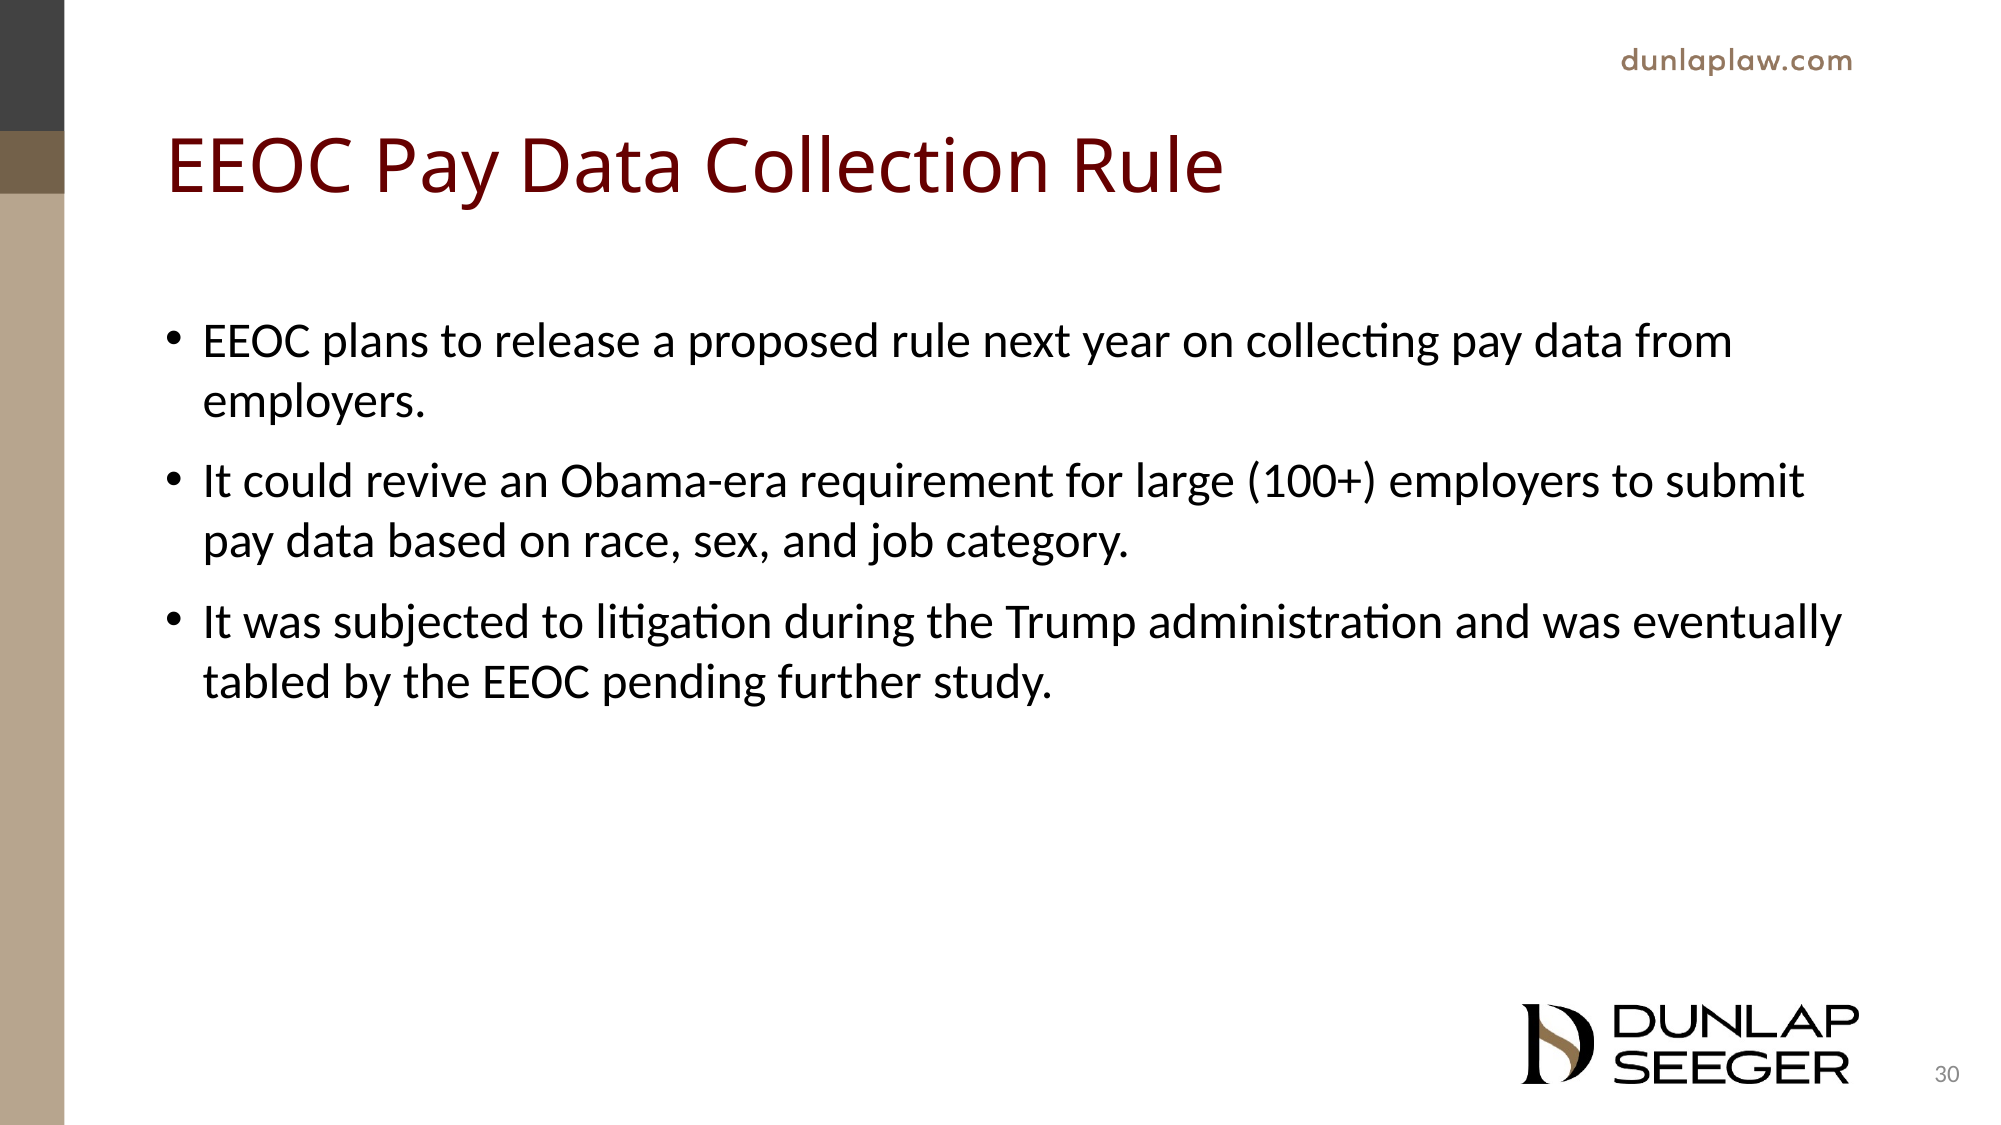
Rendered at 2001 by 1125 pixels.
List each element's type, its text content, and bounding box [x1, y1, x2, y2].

title EEOC Pay Data Collection Rule [150, 59, 1863, 278]
slide_number 30 [1412, 1042, 1975, 1103]
list EEOC plans to release a proposed rule next year on collecting pay data from employers. It could revive an Obama-era requirement for large (100+) employers to submit pay data based on race, sex, and job category. It was subjected to litigation during the Trump administration and was eventually tabled by the EEOC pending further study. [150, 299, 1863, 915]
picture [1614, 41, 1859, 59]
picture [1520, 1004, 1859, 1042]
